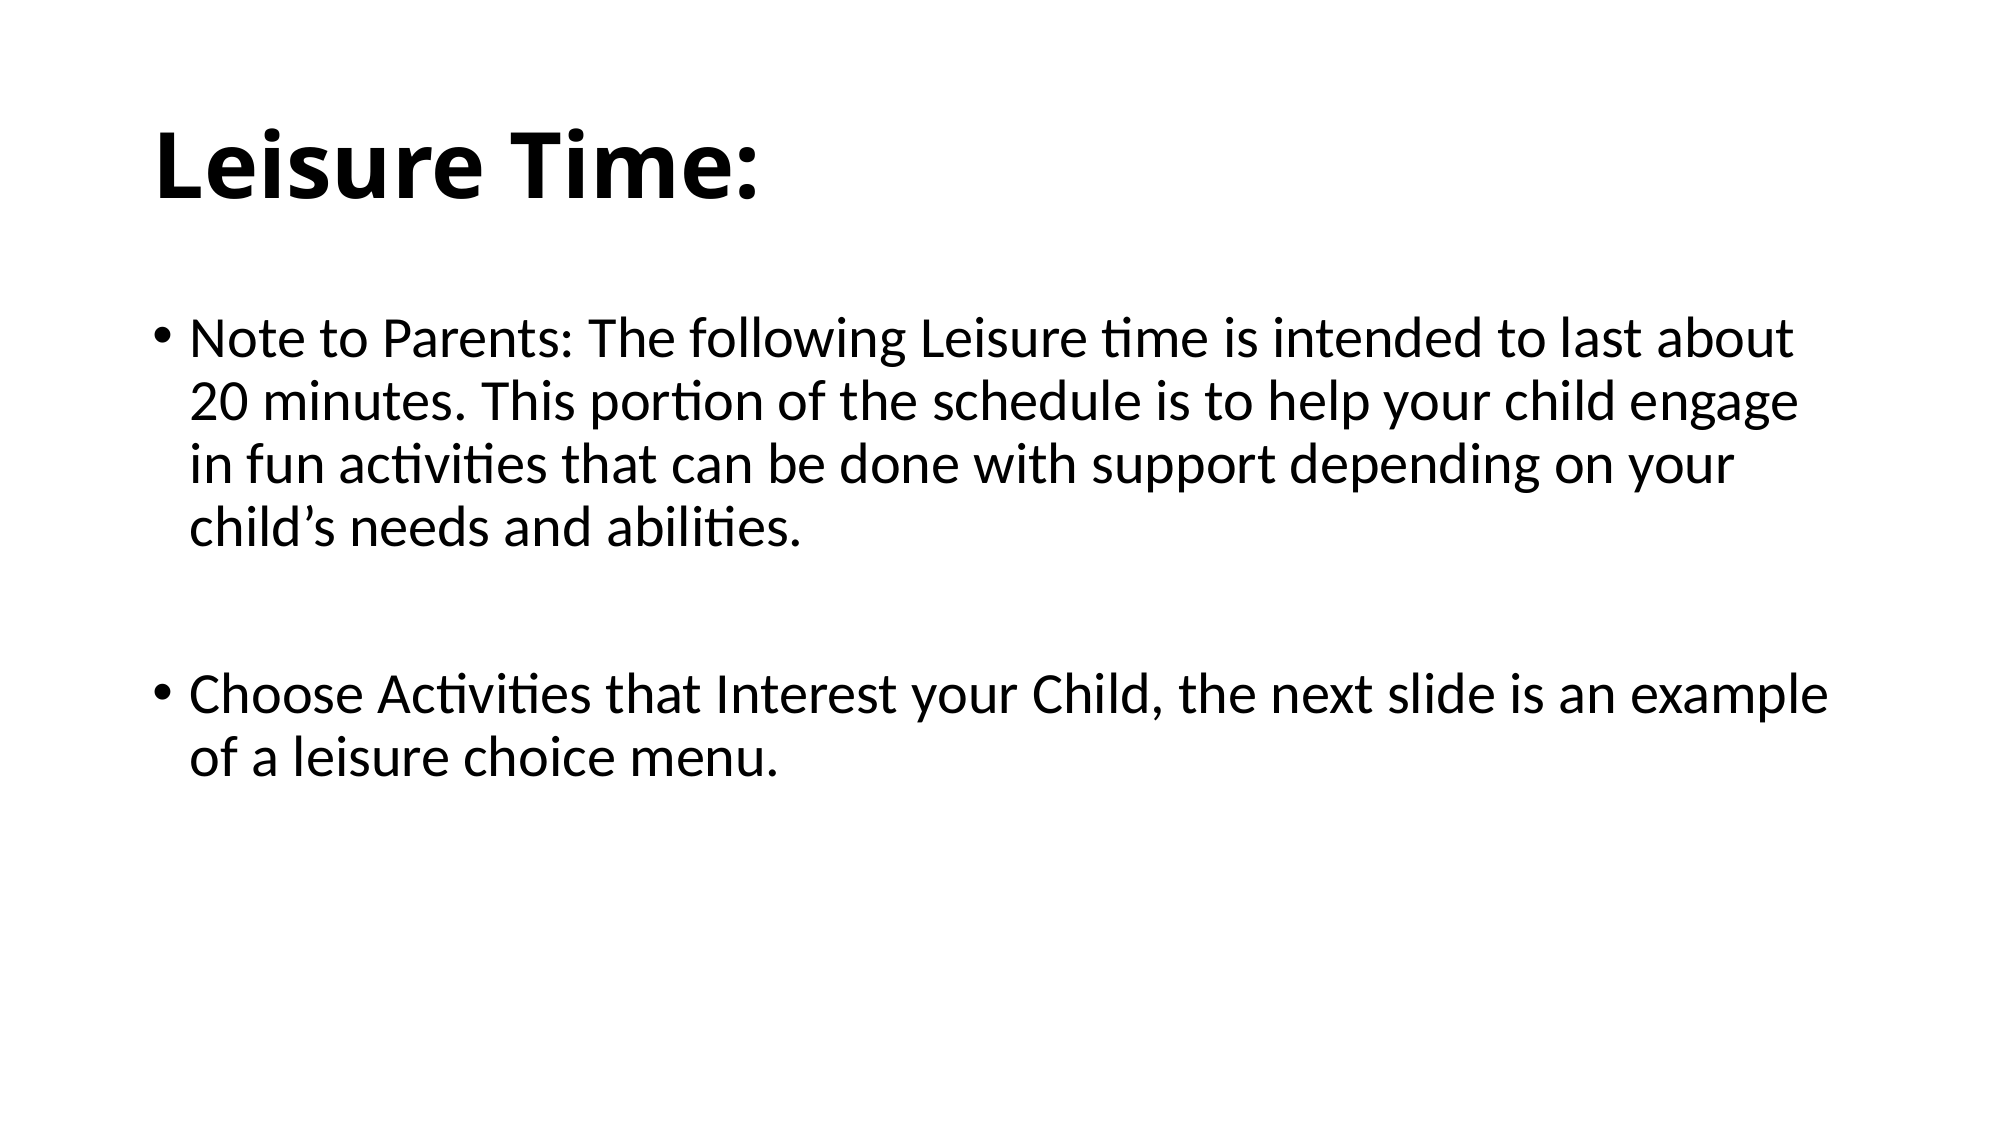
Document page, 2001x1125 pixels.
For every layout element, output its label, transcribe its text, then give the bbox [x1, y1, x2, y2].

title Leisure Time: [137, 59, 1863, 278]
list Note to Parents: The following Leisure time is intended to last about 20 minutes. This portion of the schedule is to help your child engage in fun activities that can be done with support depending on your child’s needs and abilities. Choose Activities that Interest your Child, the next slide is an example of a leisure choice menu. [137, 299, 1863, 1014]
